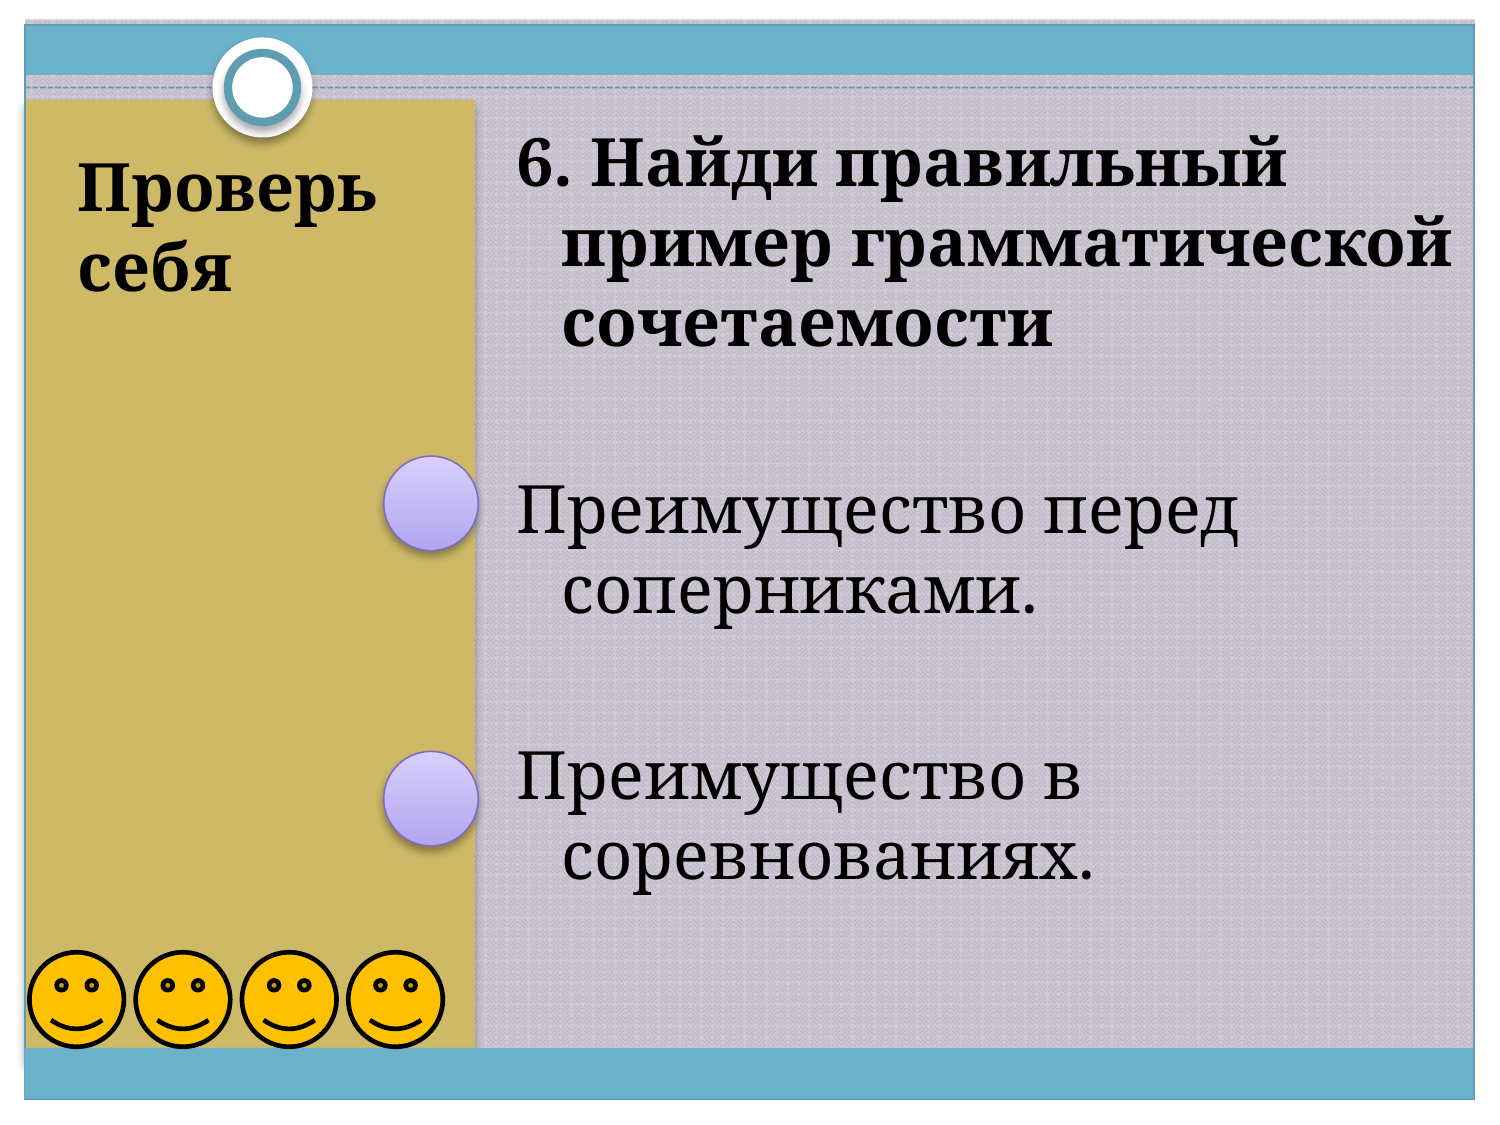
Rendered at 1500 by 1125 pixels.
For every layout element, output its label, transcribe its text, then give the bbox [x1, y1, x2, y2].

text_box [24, 947, 129, 1052]
text_box [382, 455, 479, 552]
text_box [131, 947, 235, 1052]
text_box [343, 947, 448, 1052]
text_box [382, 750, 479, 847]
text_box [237, 947, 342, 1052]
title Проверь себя [62, 149, 450, 313]
list 6. Найди правильный пример грамматической сочетаемости Преимущество перед соперниками. Преимущество в соревнованиях. [501, 112, 1471, 1000]
